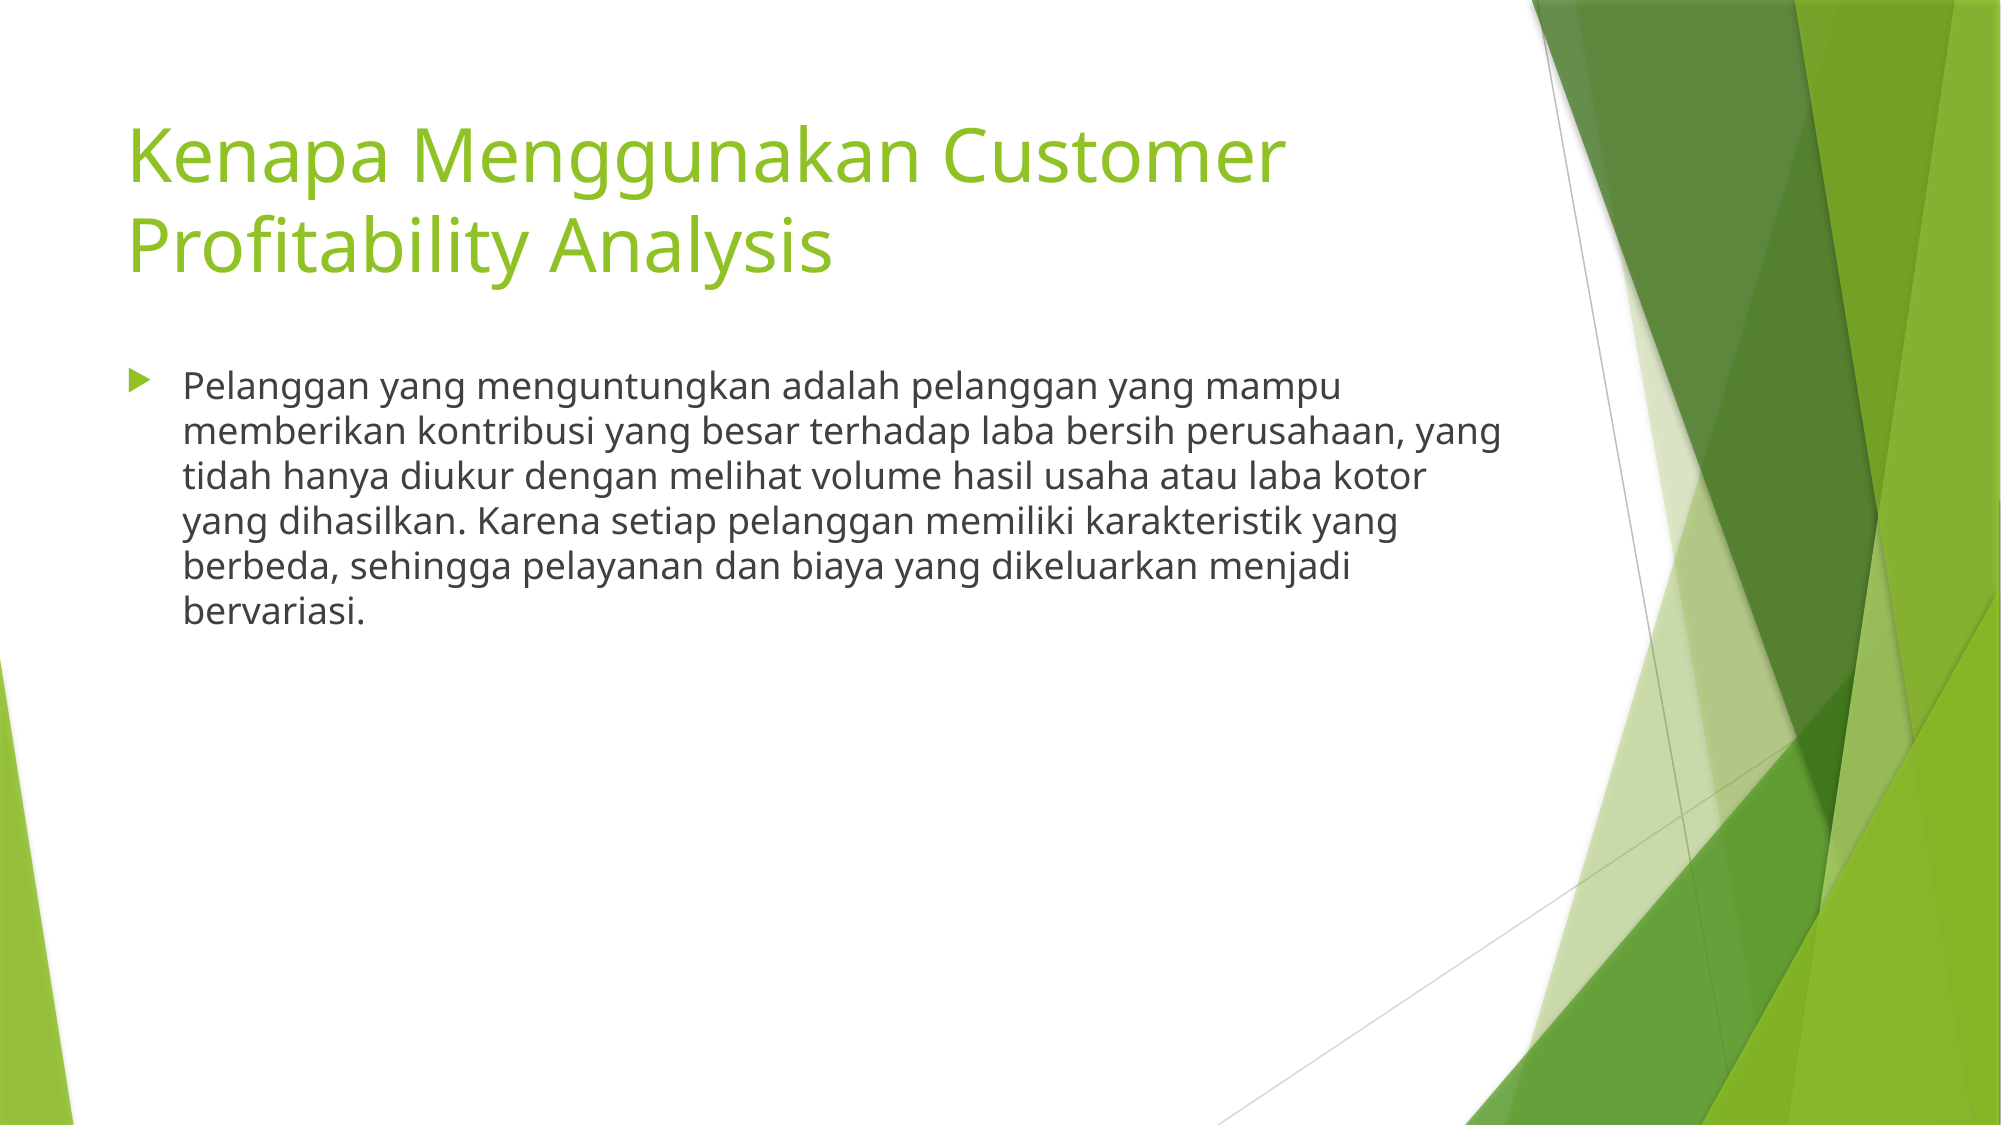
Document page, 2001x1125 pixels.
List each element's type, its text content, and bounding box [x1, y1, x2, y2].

list Pelanggan yang menguntungkan adalah pelanggan yang mampu memberikan kontribusi yang besar terhadap laba bersih perusahaan, yang tidah hanya diukur dengan melihat volume hasil usaha atau laba kotor yang dihasilkan. Karena setiap pelanggan memiliki karakteristik yang berbeda, sehingga pelayanan dan biaya yang dikeluarkan menjadi bervariasi. [111, 354, 1522, 992]
title Kenapa Menggunakan Customer Profitability Analysis [111, 99, 1522, 317]
